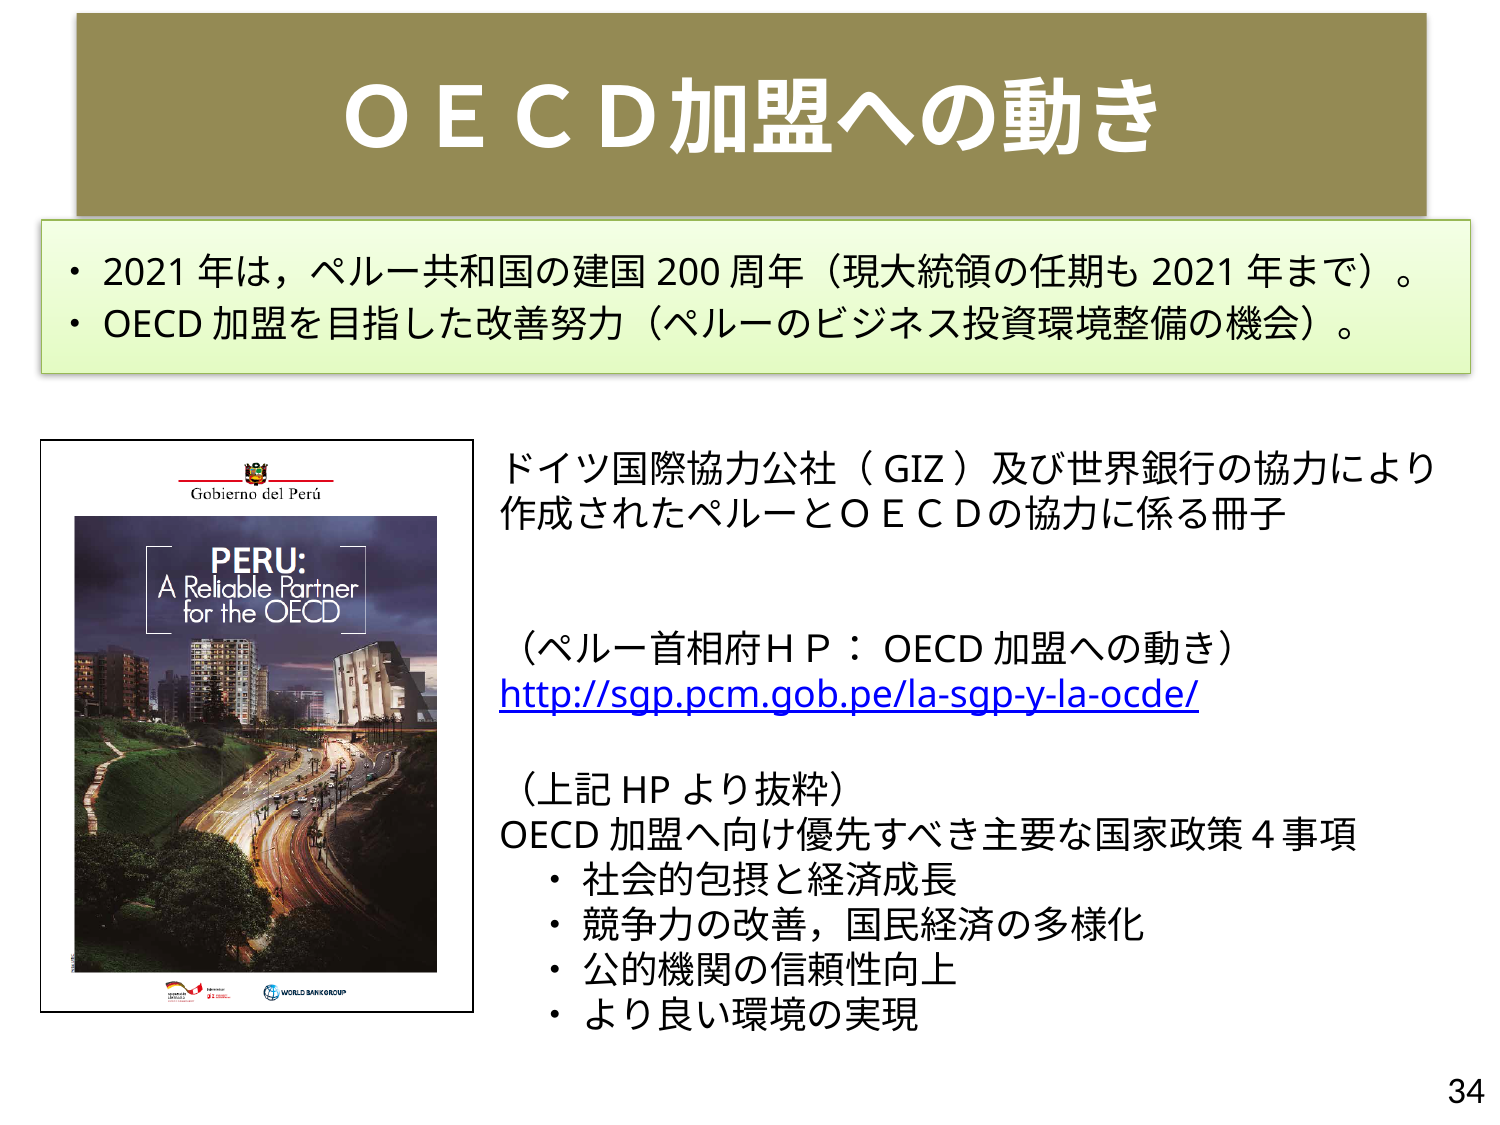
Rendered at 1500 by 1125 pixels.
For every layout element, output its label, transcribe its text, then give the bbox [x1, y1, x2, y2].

title ＯＥＣＤ加盟への動き [76, 12, 1427, 217]
text_box ・2021年は，ペルー共和国の建国200周年（現大統領の任期も2021年まで）。 ・OECD加盟を目指した改善努力（ペルーのビジネス投資環境整備の機会）。 [41, 219, 1471, 374]
text_box ドイツ国際協力公社（GIZ）及び世界銀行の協力により 作成されたペルーとＯＥＣＤの協力に係る冊子 （ペルー首相府ＨＰ：OECD加盟への動き） http://sgp.pcm.gob.pe/la-sgp-y-la-ocde/ （上記HPより抜粋） OECD加盟へ向け優先すべき主要な国家政策４事項 ・ 社会的包摂と経済成長 ・ 競争力の改善，国民経済の多様化 ・ 公的機関の信頼性向上 ・ より良い環境の実現 [484, 437, 1500, 1044]
slide_number 34 [1149, 1058, 1500, 1118]
picture [40, 440, 473, 1012]
